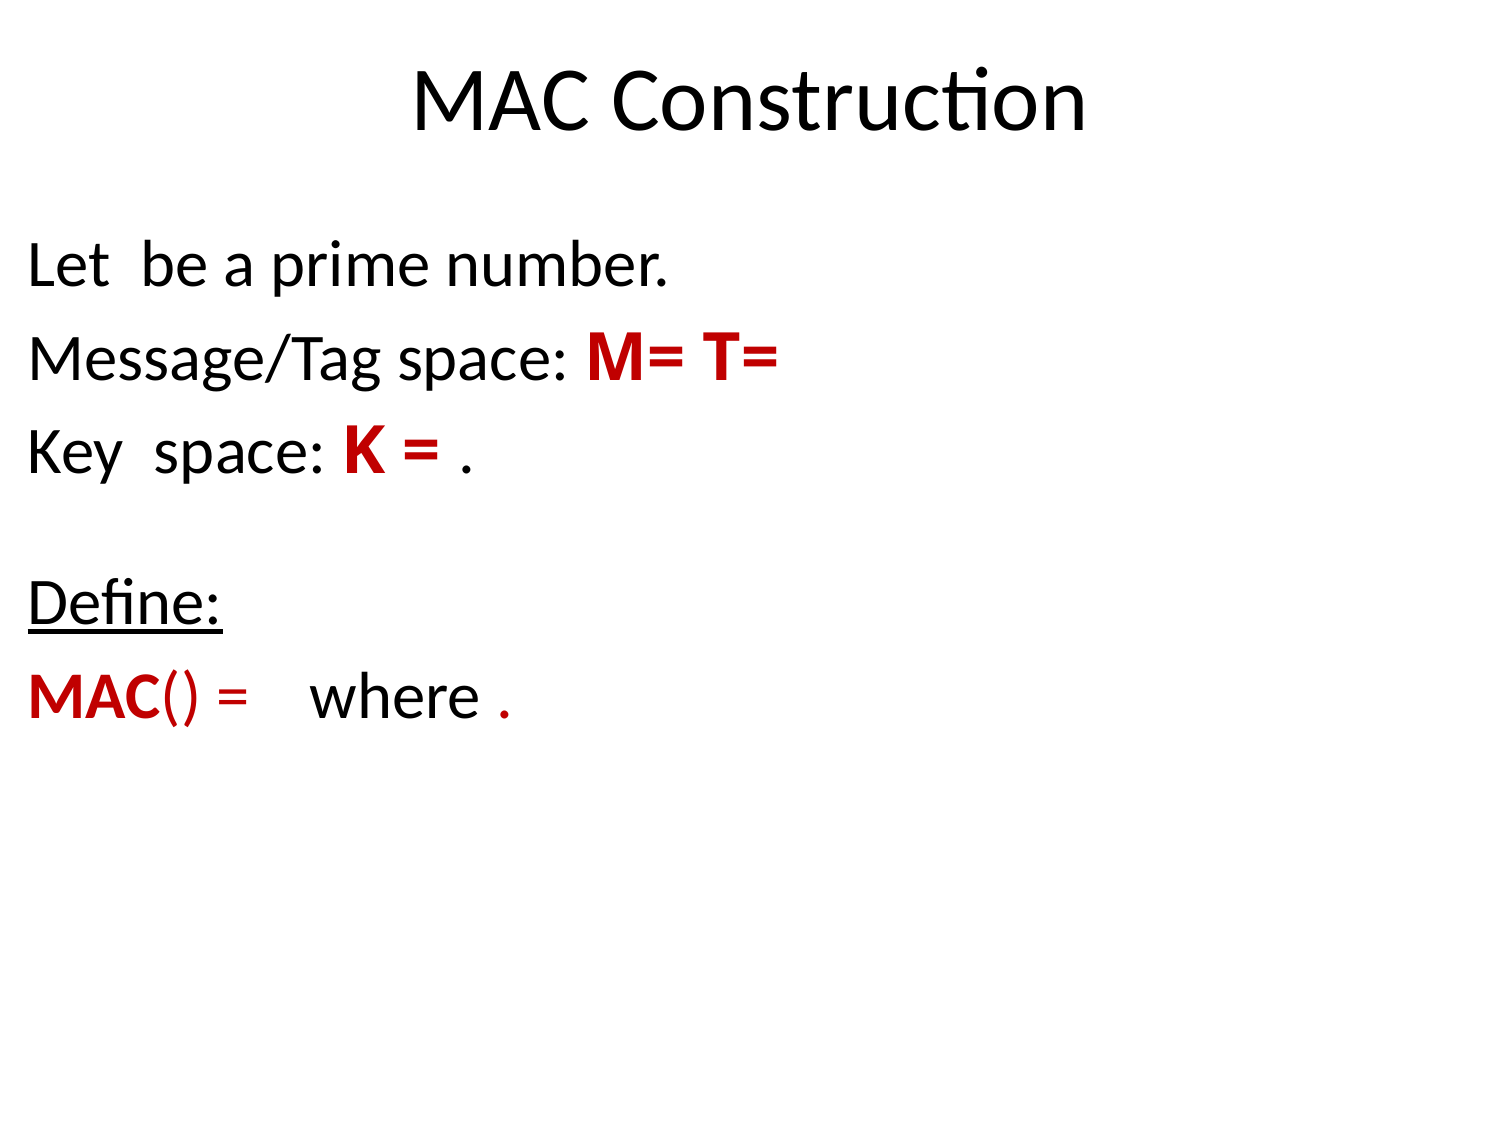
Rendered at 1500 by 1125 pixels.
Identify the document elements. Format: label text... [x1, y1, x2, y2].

title MAC Construction [75, 0, 1425, 188]
